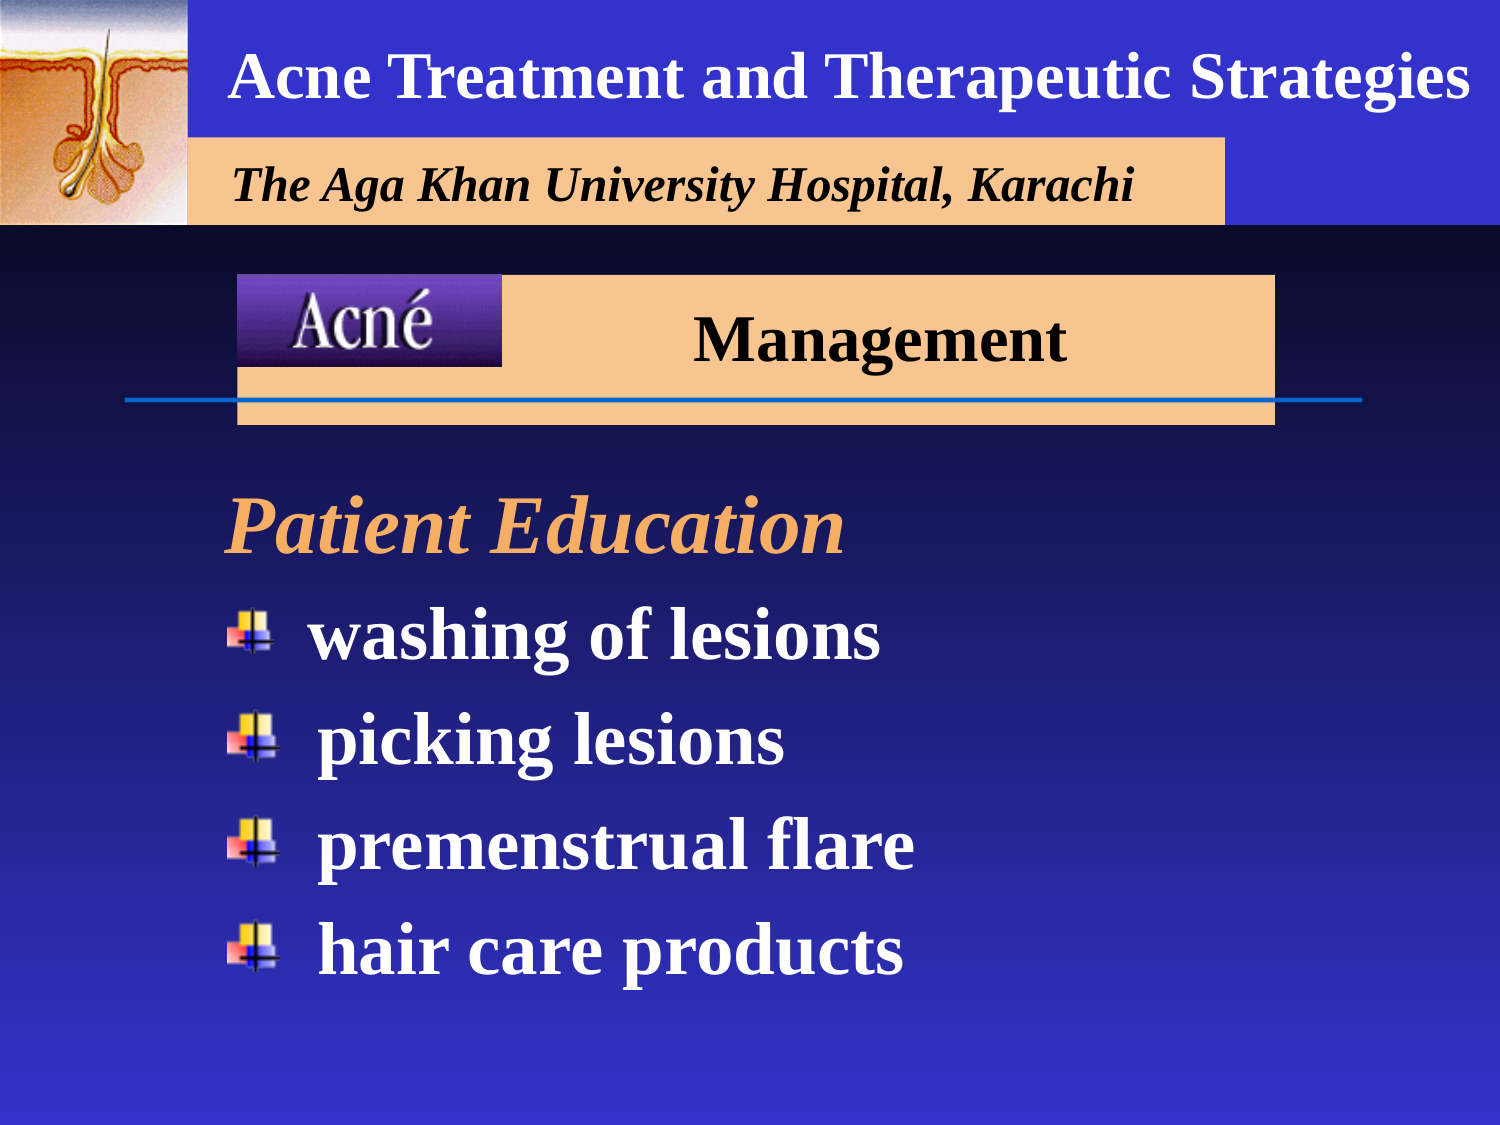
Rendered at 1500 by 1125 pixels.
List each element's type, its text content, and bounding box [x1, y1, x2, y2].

picture [237, 274, 502, 367]
text_box The Aga Khan University Hospital, Karachi [188, 137, 1225, 225]
picture [0, 0, 188, 225]
picture [227, 606, 274, 654]
picture [227, 918, 280, 972]
picture [227, 708, 280, 762]
text_box Management [537, 287, 1225, 383]
text_box [188, 0, 1500, 225]
picture [227, 813, 280, 867]
text_box Patient Education washing of lesions picking lesions premenstrual flare hair care products [137, 462, 1413, 988]
text_box Acne Treatment and Therapeutic Strategies [212, 24, 1500, 120]
text_box [237, 274, 1275, 425]
